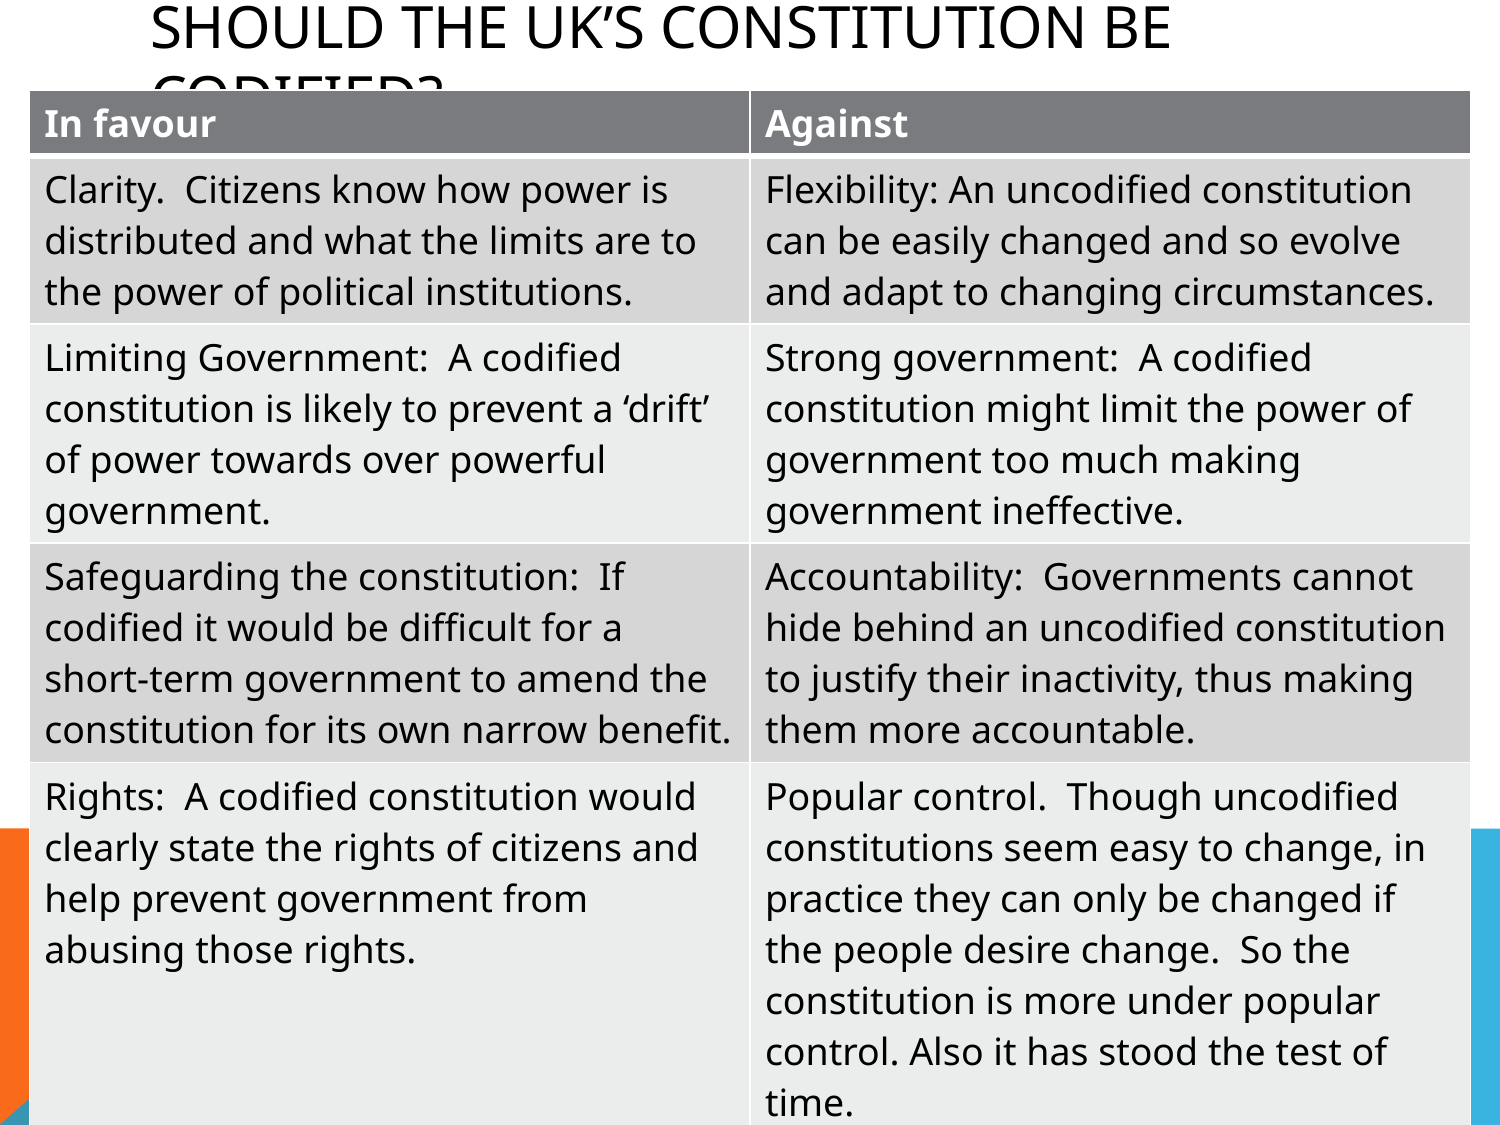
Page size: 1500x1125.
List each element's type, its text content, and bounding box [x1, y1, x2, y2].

table_cell Safeguarding the constitution: If codified it would be difficult for a short-term government to amend the constitution for its own narrow benefit. [30, 544, 749, 762]
table_header Against [751, 91, 1470, 153]
table_cell Accountability: Governments cannot hide behind an uncodified constitution to justify their inactivity, thus making them more accountable. [751, 544, 1470, 762]
table_cell Flexibility: An uncodified constitution can be easily changed and so evolve and adapt to changing circumstances. [751, 159, 1470, 323]
table_cell Clarity. Citizens know how power is distributed and what the limits are to the power of political institutions. [30, 159, 749, 323]
table_cell Limiting Government: A codified constitution is likely to prevent a ‘drift’ of power towards over powerful government. [30, 325, 749, 542]
title Should the UK’s constitution be codified? [135, 19, 1369, 89]
table_cell Popular control. Though uncodified constitutions seem easy to change, in practice they can only be changed if the people desire change. So the constitution is more under popular control. Also it has stood the test of time. [751, 763, 1470, 1125]
table_cell Strong government: A codified constitution might limit the power of government too much making government ineffective. [751, 325, 1470, 542]
table_header In favour [30, 91, 749, 153]
table_cell Rights: A codified constitution would clearly state the rights of citizens and help prevent government from abusing those rights. [30, 763, 749, 1125]
